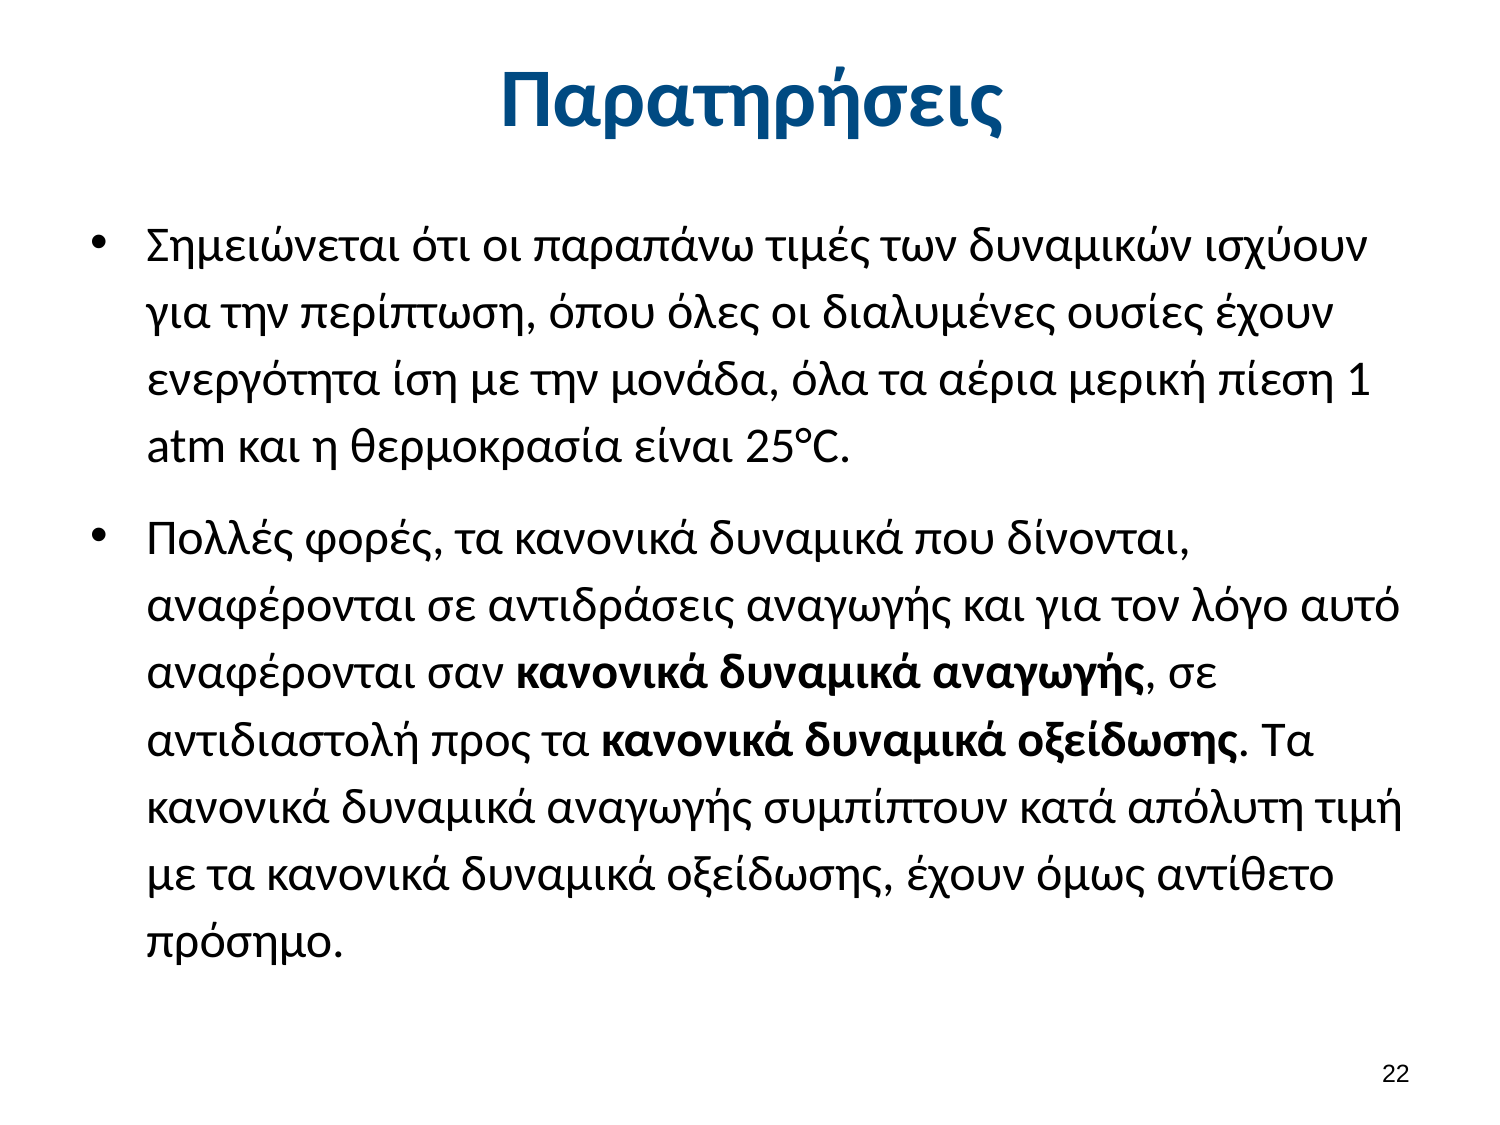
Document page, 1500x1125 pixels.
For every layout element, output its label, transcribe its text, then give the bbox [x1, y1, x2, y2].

slide_number 21 [1074, 1042, 1425, 1103]
title Παρατηρήσεις [76, 19, 1427, 169]
list Σημειώνεται ότι οι παραπάνω τιμές των δυναμικών ισχύουν για την περίπτωση, όπου όλες οι διαλυμένες ουσίες έχουν ενεργότητα ίση με την μονάδα, όλα τα αέρια μερική πίεση 1 atm και η θερμοκρασία είναι 25°C. Πολλές φορές, τα κανονικά δυναμικά που δίνονται, αναφέρονται σε αντιδράσεις αναγωγής και για τον λόγο αυτό αναφέρονται σαν κανονικά δυναμικά αναγωγής, σε αντιδιαστολή προς τα κανονικά δυναμικά οξείδωσης. Τα κανονικά δυναμικά αναγωγής συμπίπτουν κατά απόλυτη τιμή με τα κανονικά δυναμικά οξείδωσης, έχουν όμως αντίθετο πρόσημο. [75, 196, 1425, 1024]
